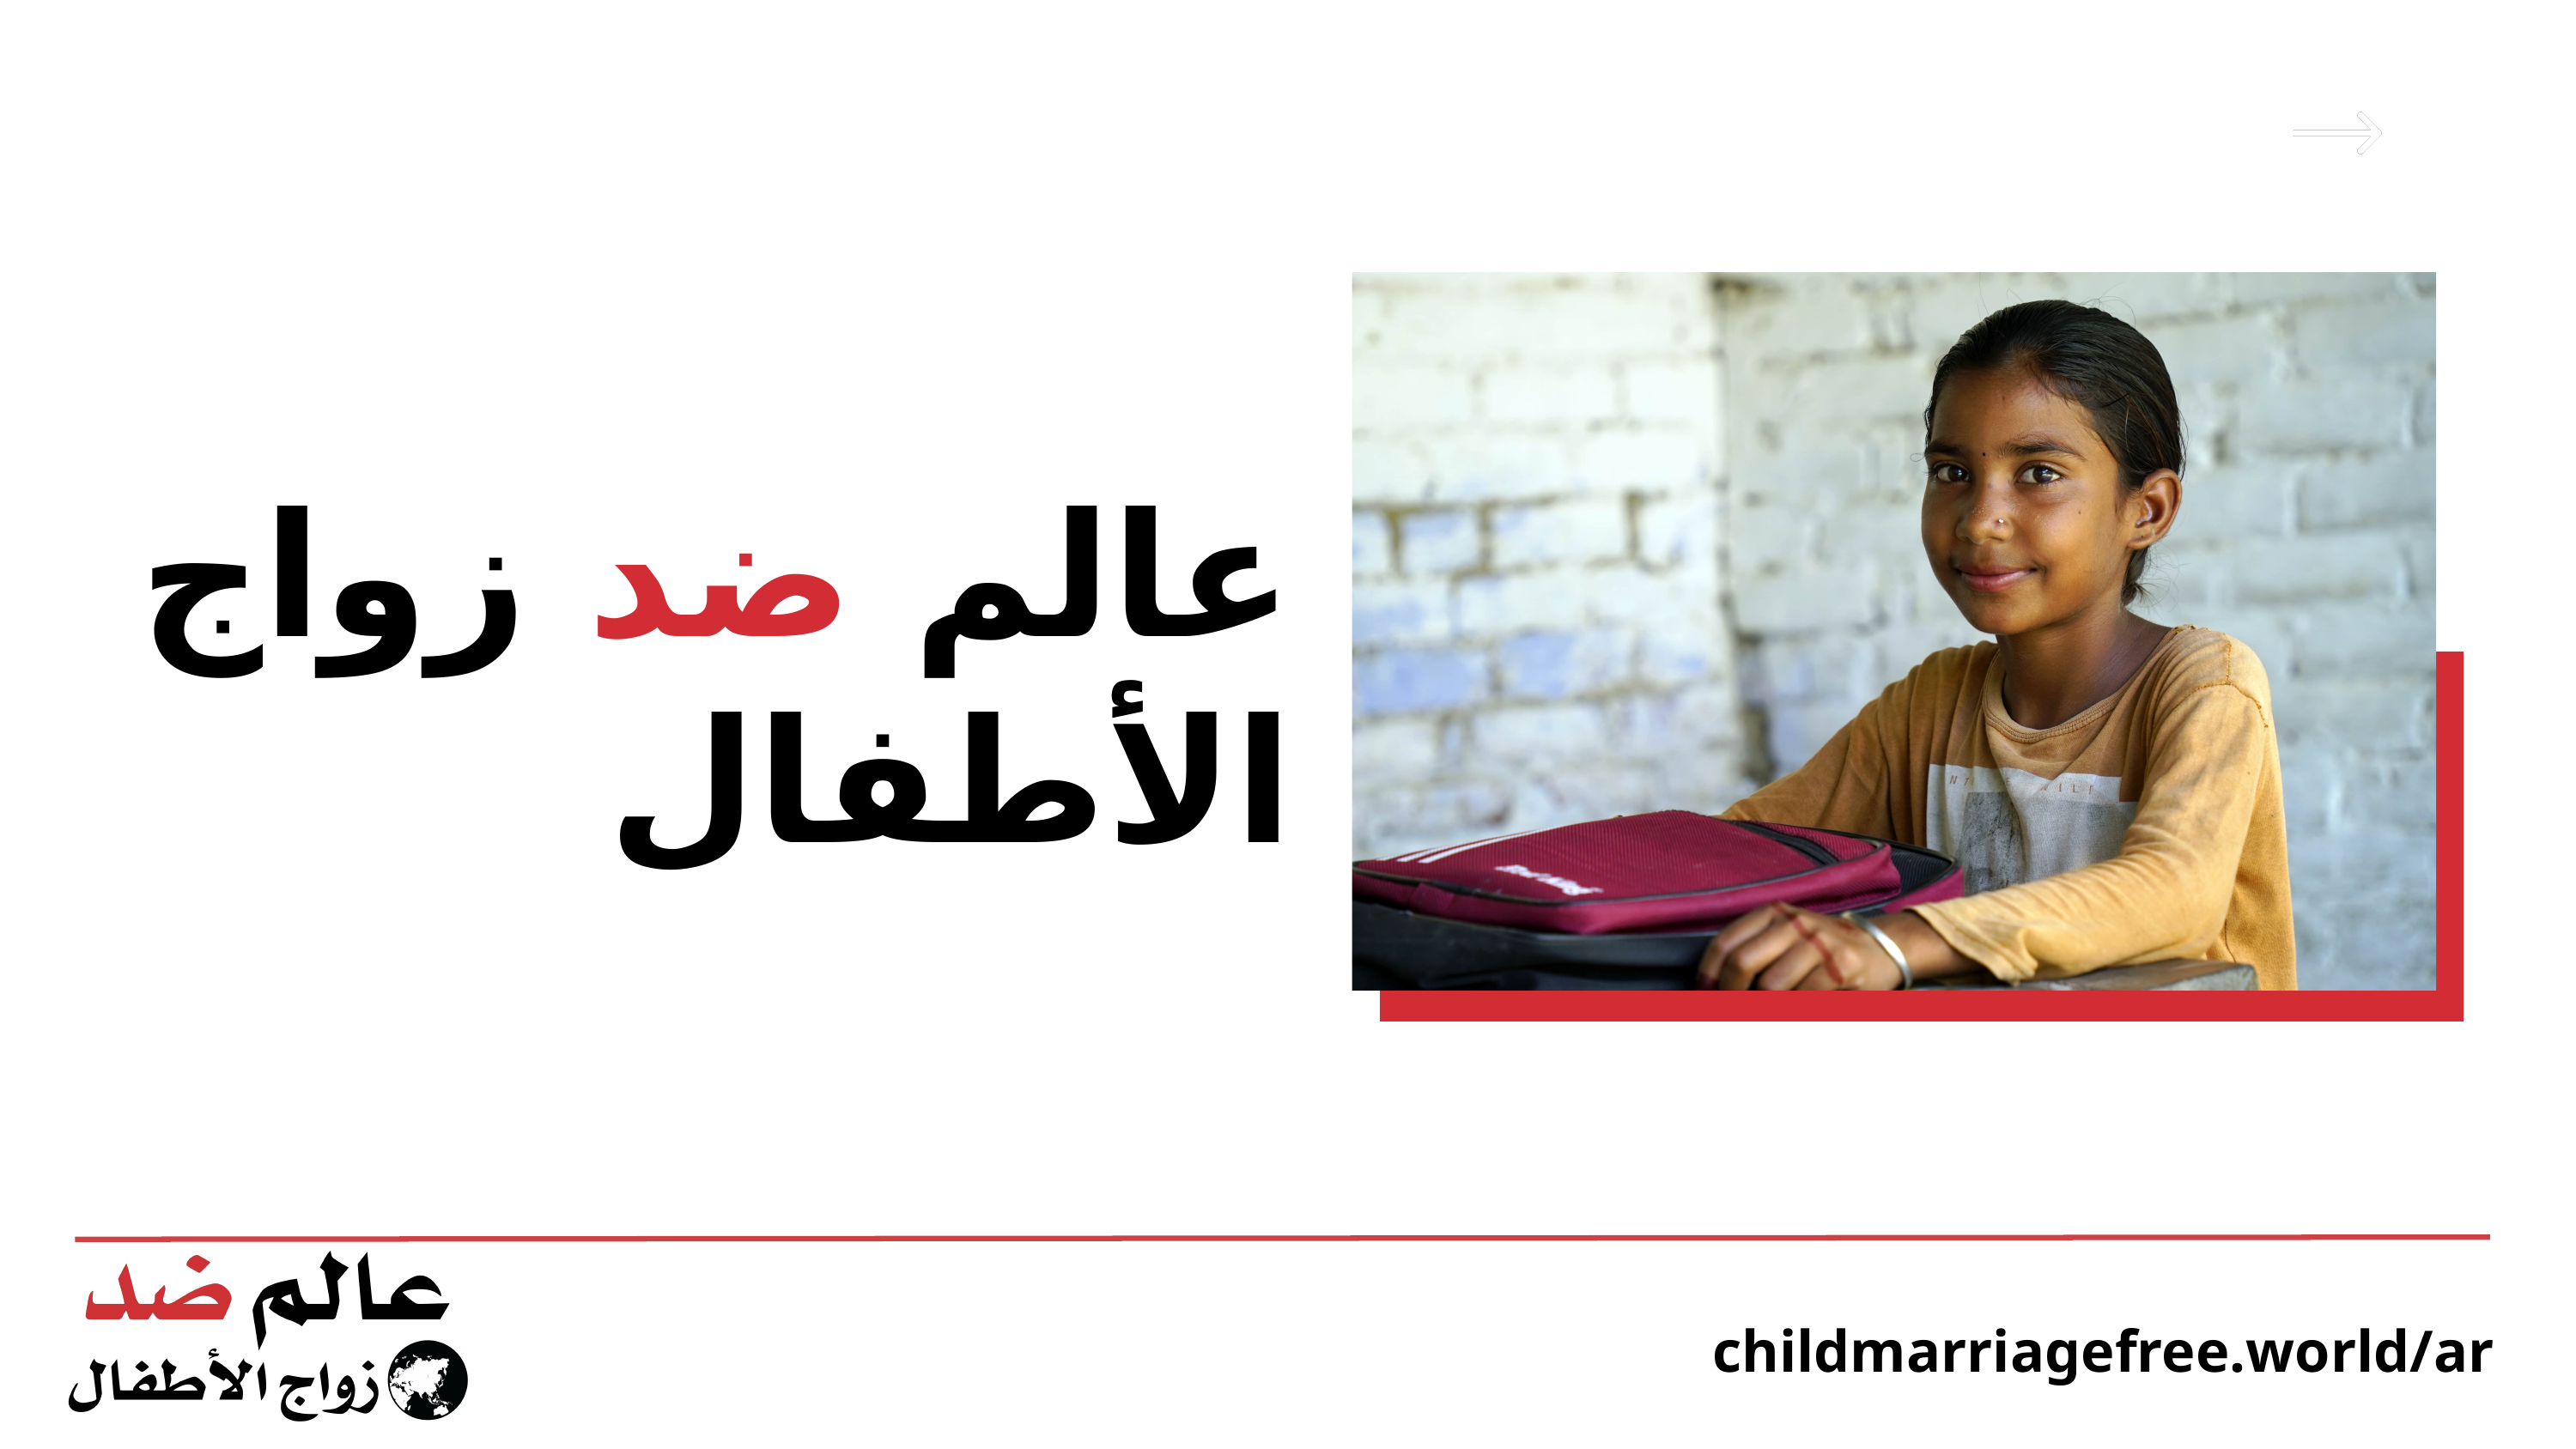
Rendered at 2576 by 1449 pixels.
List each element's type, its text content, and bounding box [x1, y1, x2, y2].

text_box childmarriagefree.world/ar [1679, 1339, 2495, 1385]
picture [1352, 272, 2437, 991]
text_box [1379, 651, 2464, 1022]
text_box [2292, 112, 2382, 155]
picture [53, 1235, 483, 1437]
text_box عالم ضد زواج الأطفال [76, 464, 1294, 877]
